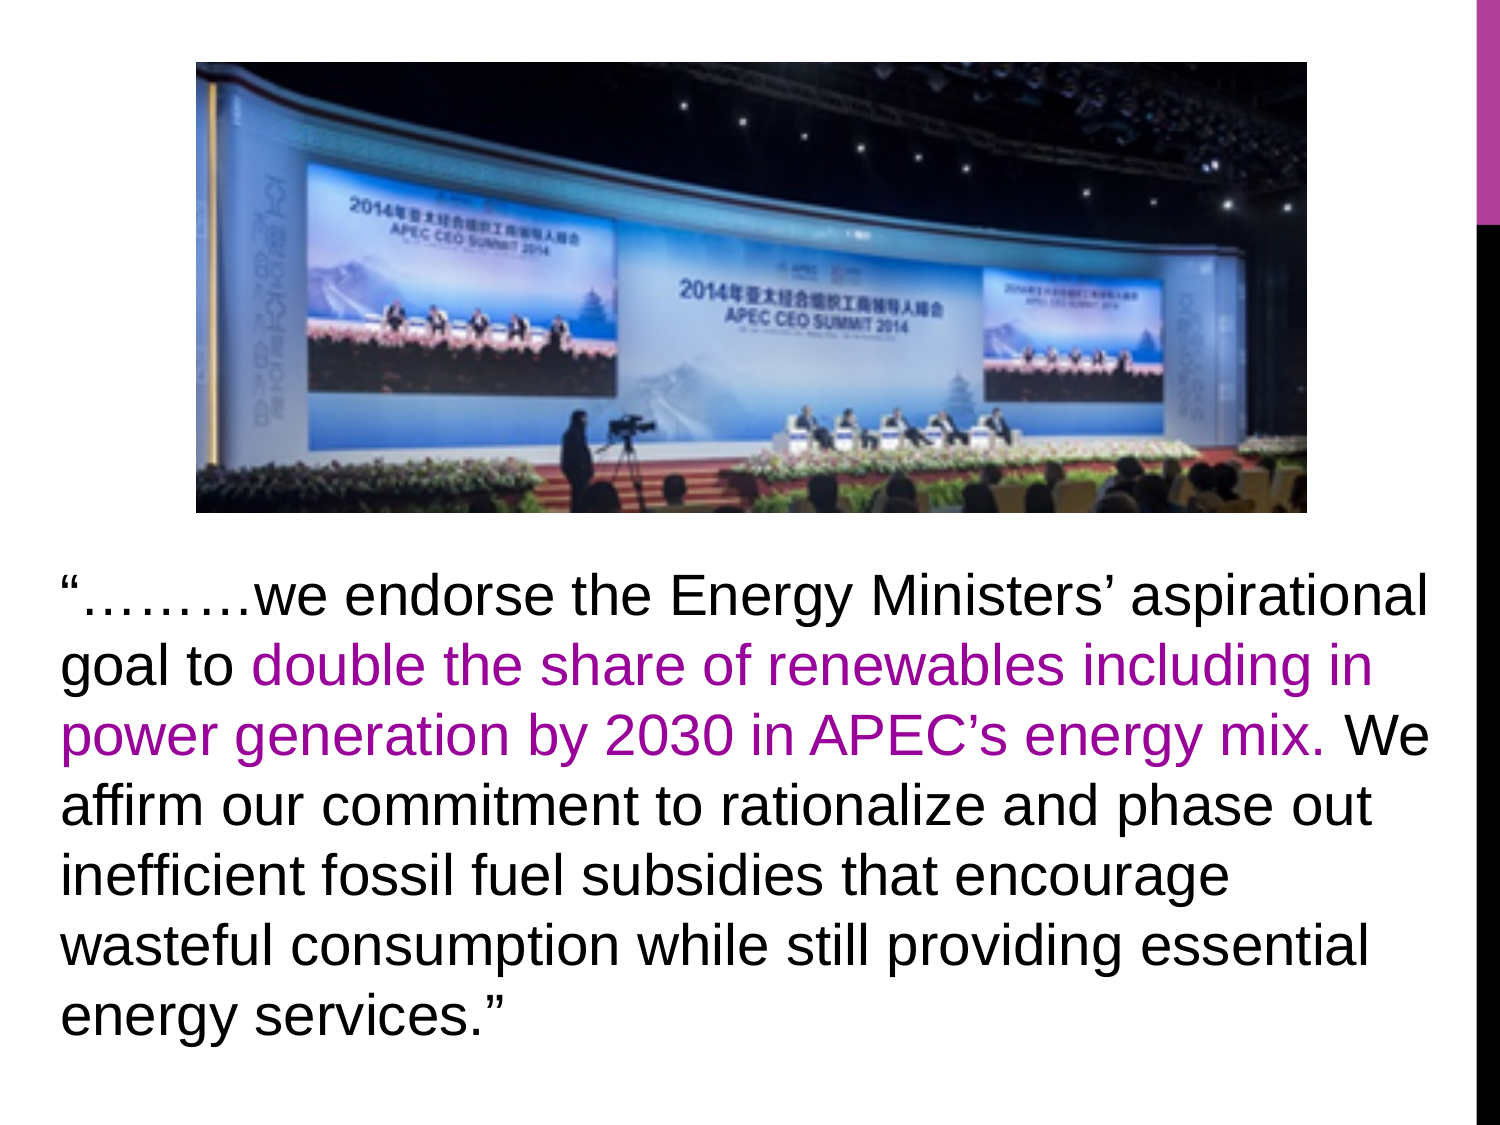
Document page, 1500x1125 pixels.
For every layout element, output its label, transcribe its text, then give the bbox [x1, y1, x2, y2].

picture [196, 61, 1307, 513]
text_box “………we endorse the Energy Ministers’ aspirational goal to double the share of renewables including in power generation by 2030 in APEC’s energy mix. We affirm our commitment to rationalize and phase out inefficient fossil fuel subsidies that encourage wasteful consumption while still providing essential energy services.” [45, 549, 1458, 1055]
